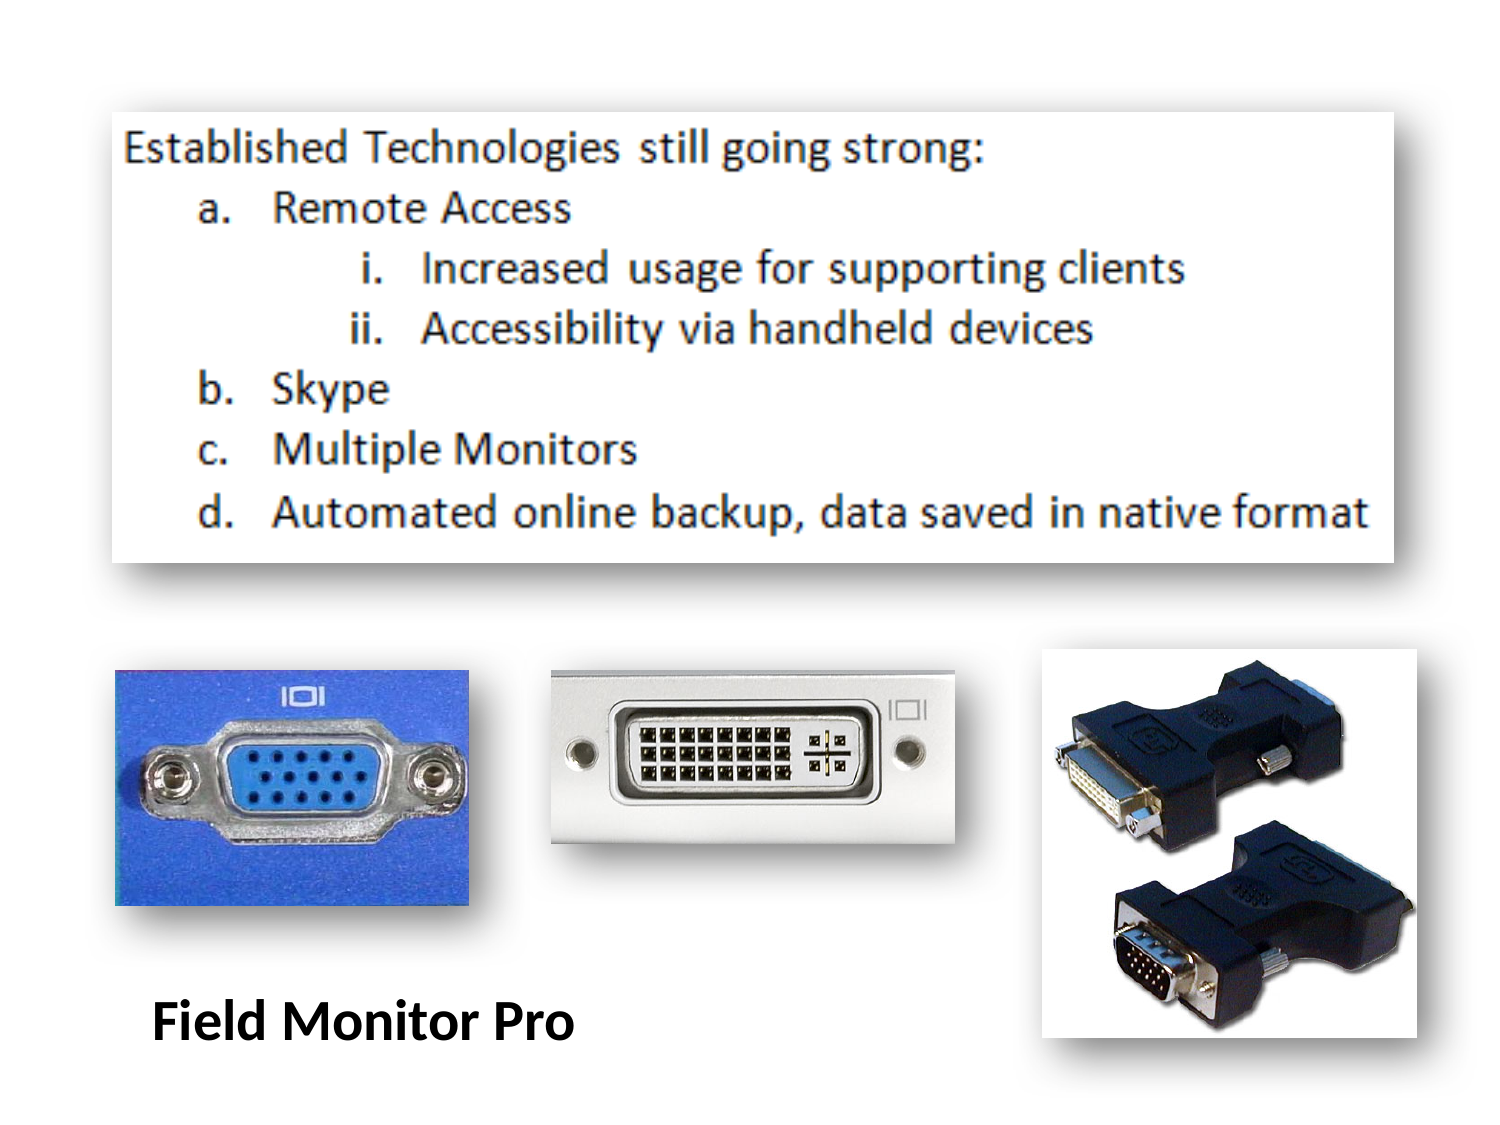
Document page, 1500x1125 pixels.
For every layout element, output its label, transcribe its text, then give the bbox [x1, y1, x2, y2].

picture [551, 669, 955, 844]
picture [112, 112, 1394, 563]
text_box Field Monitor Pro [137, 974, 925, 1125]
picture [1042, 649, 1418, 1038]
picture [114, 669, 470, 907]
text_box [25, 0, 645, 216]
